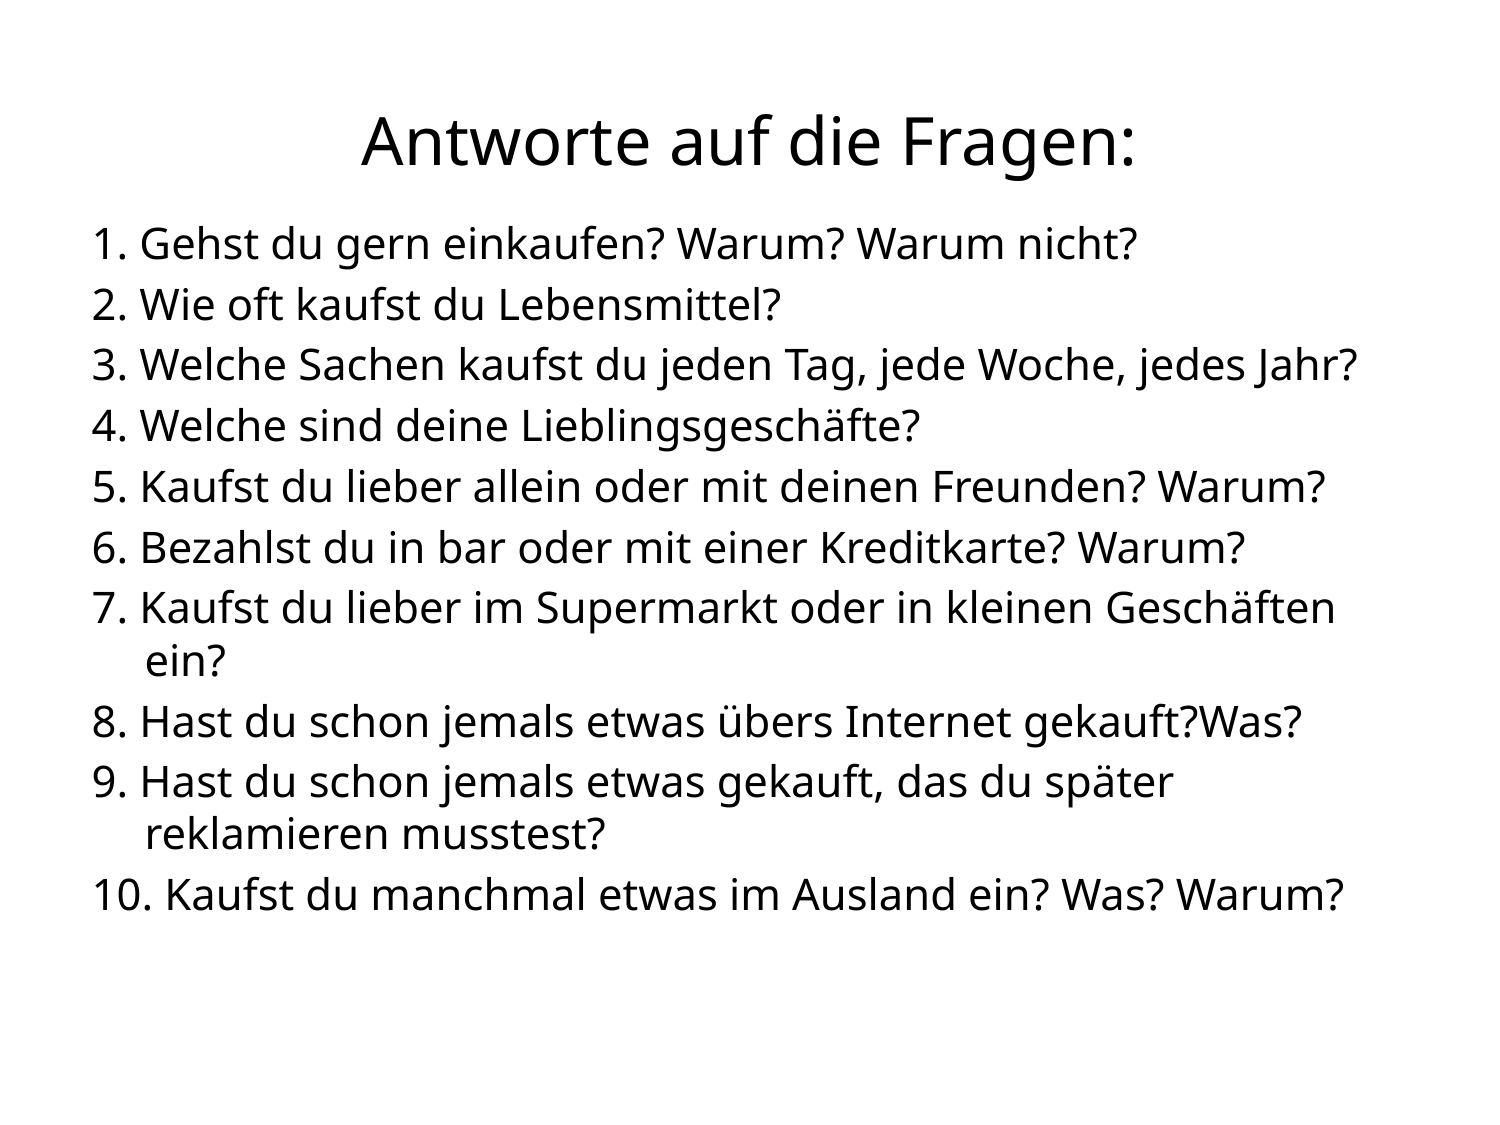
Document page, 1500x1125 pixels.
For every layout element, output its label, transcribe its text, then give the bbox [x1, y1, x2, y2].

list 1. Gehst du gern einkaufen? Warum? Warum nicht? 2. Wie oft kaufst du Lebensmittel? 3. Welche Sachen kaufst du jeden Tag, jede Woche, jedes Jahr? 4. Welche sind deine Lieblingsgeschäfte? 5. Kaufst du lieber allein oder mit deinen Freunden? Warum? 6. Bezahlst du in bar oder mit einer Kreditkarte? Warum? 7. Kaufst du lieber im Supermarkt oder in kleinen Geschäften ein? 8. Hast du schon jemals etwas übers Internet gekauft?Was? 9. Hast du schon jemals etwas gekauft, das du später reklamieren musstest? 10. Kaufst du manchmal etwas im Ausland ein? Was? Warum? [76, 208, 1427, 1071]
title Antworte auf die Fragen: [75, 45, 1425, 233]
